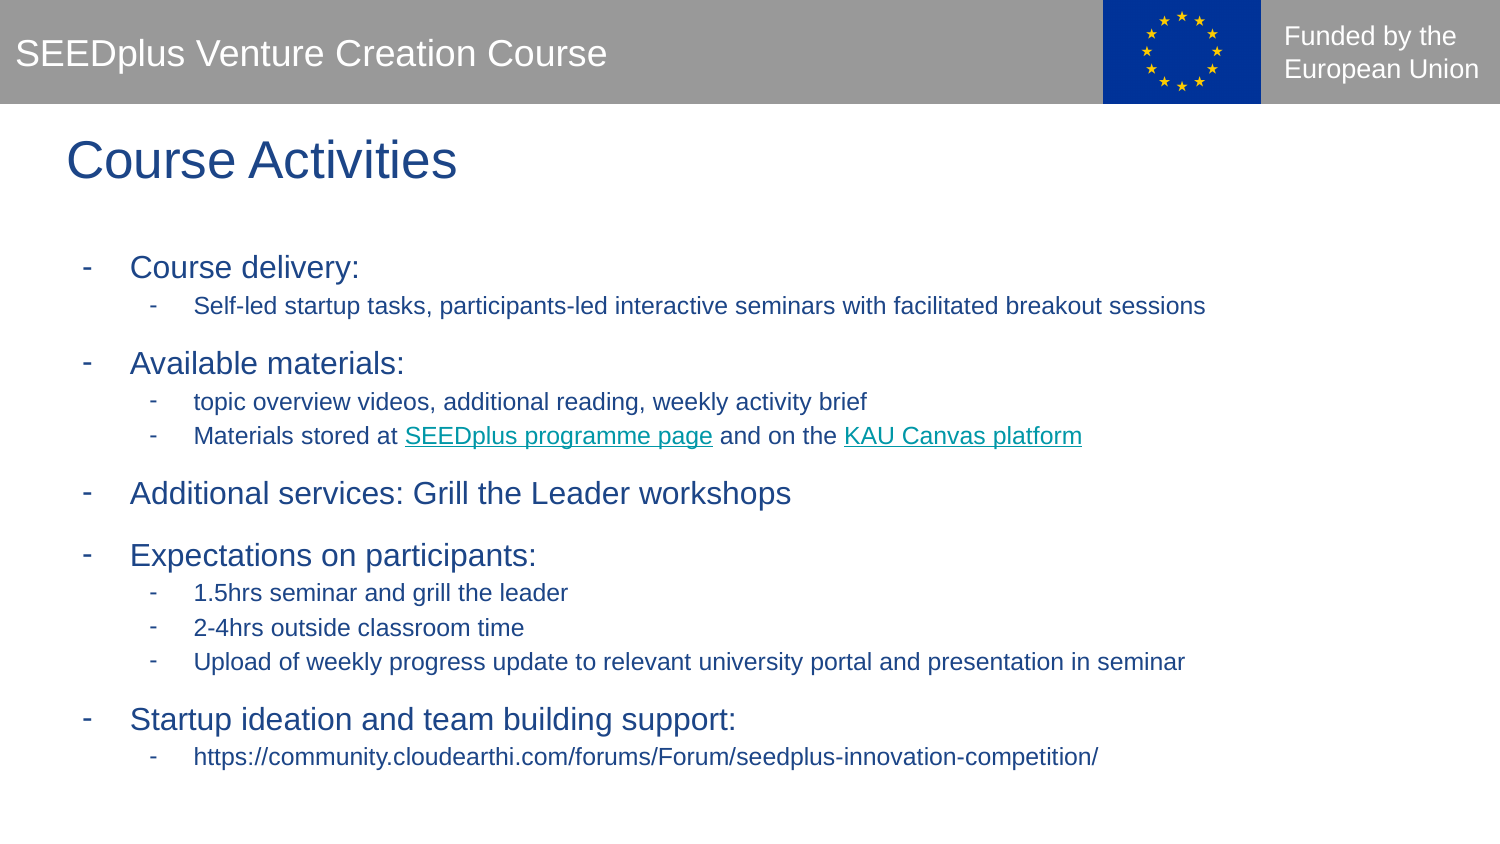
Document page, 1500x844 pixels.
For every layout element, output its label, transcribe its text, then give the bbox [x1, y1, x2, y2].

picture [1103, 0, 1261, 104]
list Course delivery: Self-led startup tasks, participants-led interactive seminars with facilitated breakout sessions Available materials: topic overview videos, additional reading, weekly activity brief Materials stored at SEEDplus programme page and on the KAU Canvas platform Additional services: Grill the Leader workshops Expectations on participants: 1.5hrs seminar and grill the leader 2-4hrs outside classroom time Upload of weekly progress update to relevant university portal and presentation in seminar Startup ideation and team building support: https://community.cloudearthi.com/forums/Forum/seedplus-innovation-competition/ [51, 226, 1449, 787]
title Course Activities [51, 110, 1449, 205]
